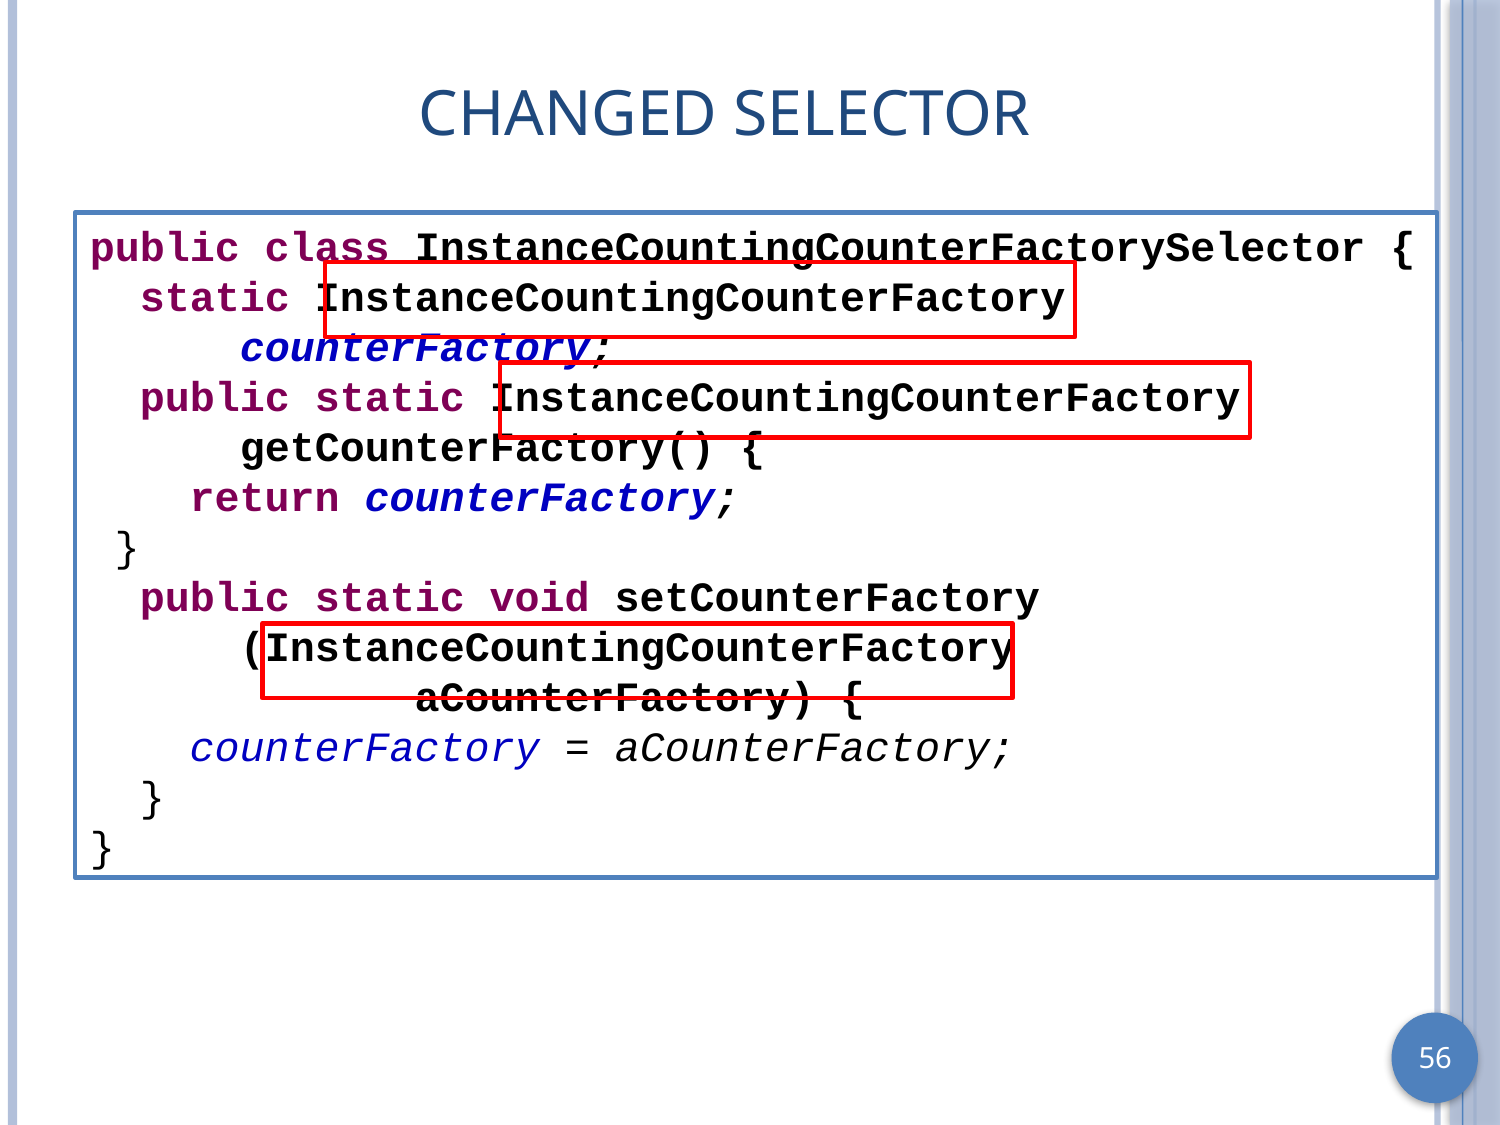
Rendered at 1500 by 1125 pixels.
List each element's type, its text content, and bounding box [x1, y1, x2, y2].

text_box [323, 260, 1077, 339]
title Changed Selector [75, 45, 1375, 175]
text_box [260, 621, 1014, 700]
text_box [498, 360, 1252, 439]
text_box public class InstanceCountingCounterFactorySelector { static InstanceCountingCounterFactory counterFactory; public static InstanceCountingCounterFactory getCounterFactory() { return counterFactory; } public static void setCounterFactory (InstanceCountingCounterFactory aCounterFactory) { counterFactory = aCounterFactory; } } [73, 210, 1439, 880]
